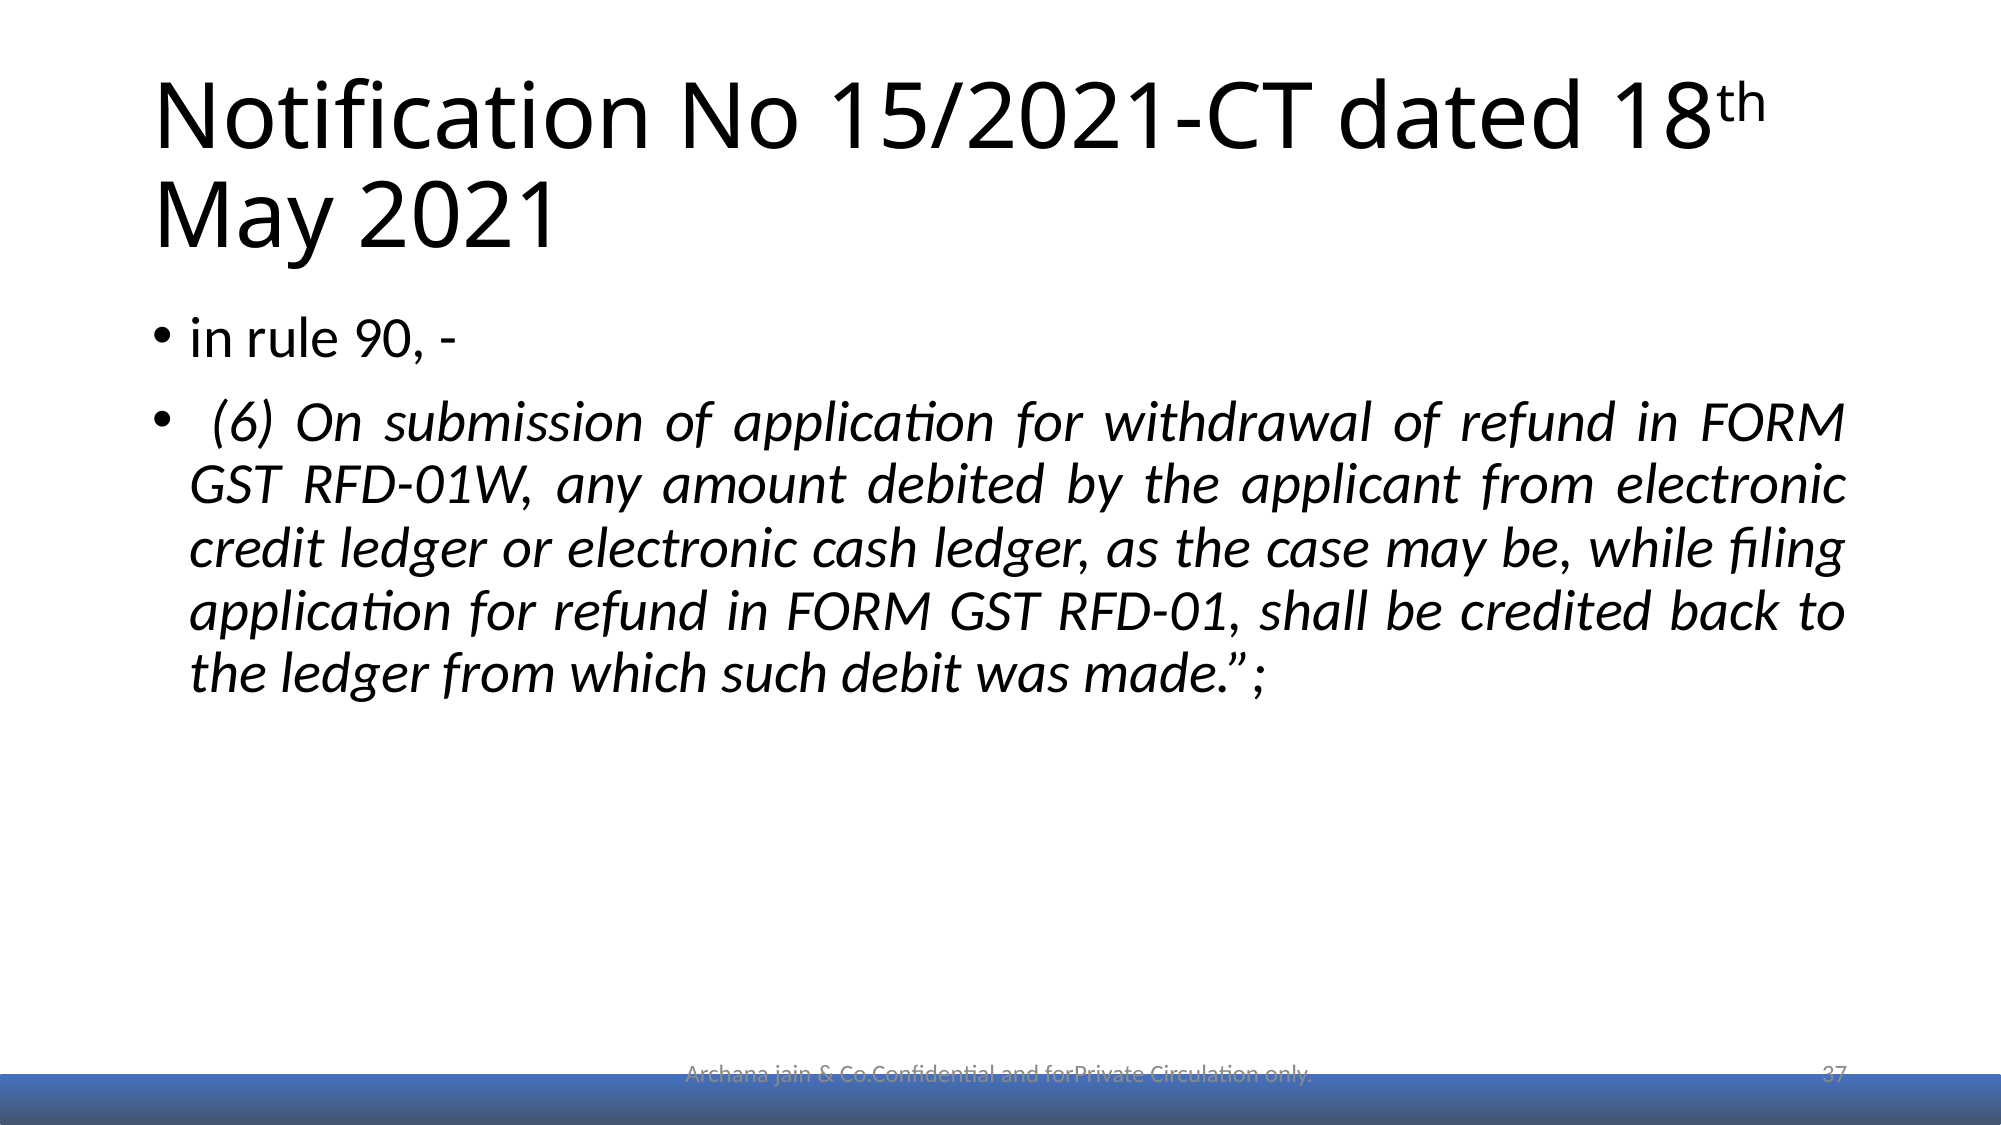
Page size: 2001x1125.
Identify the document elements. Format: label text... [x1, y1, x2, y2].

slide_number 37 [1412, 1042, 1863, 1103]
title Notification No 15/2021-CT dated 18th May 2021 [137, 59, 1863, 278]
footer Archana jain & Co.Confidential and forPrivate Circulation only. [662, 1042, 1338, 1103]
list in rule 90, - (6) On submission of application for withdrawal of refund in FORM GST RFD-01W, any amount debited by the applicant from electronic credit ledger or electronic cash ledger, as the case may be, while filing application for refund in FORM GST RFD-01, shall be credited back to the ledger from which such debit was made.”; [137, 299, 1863, 1014]
